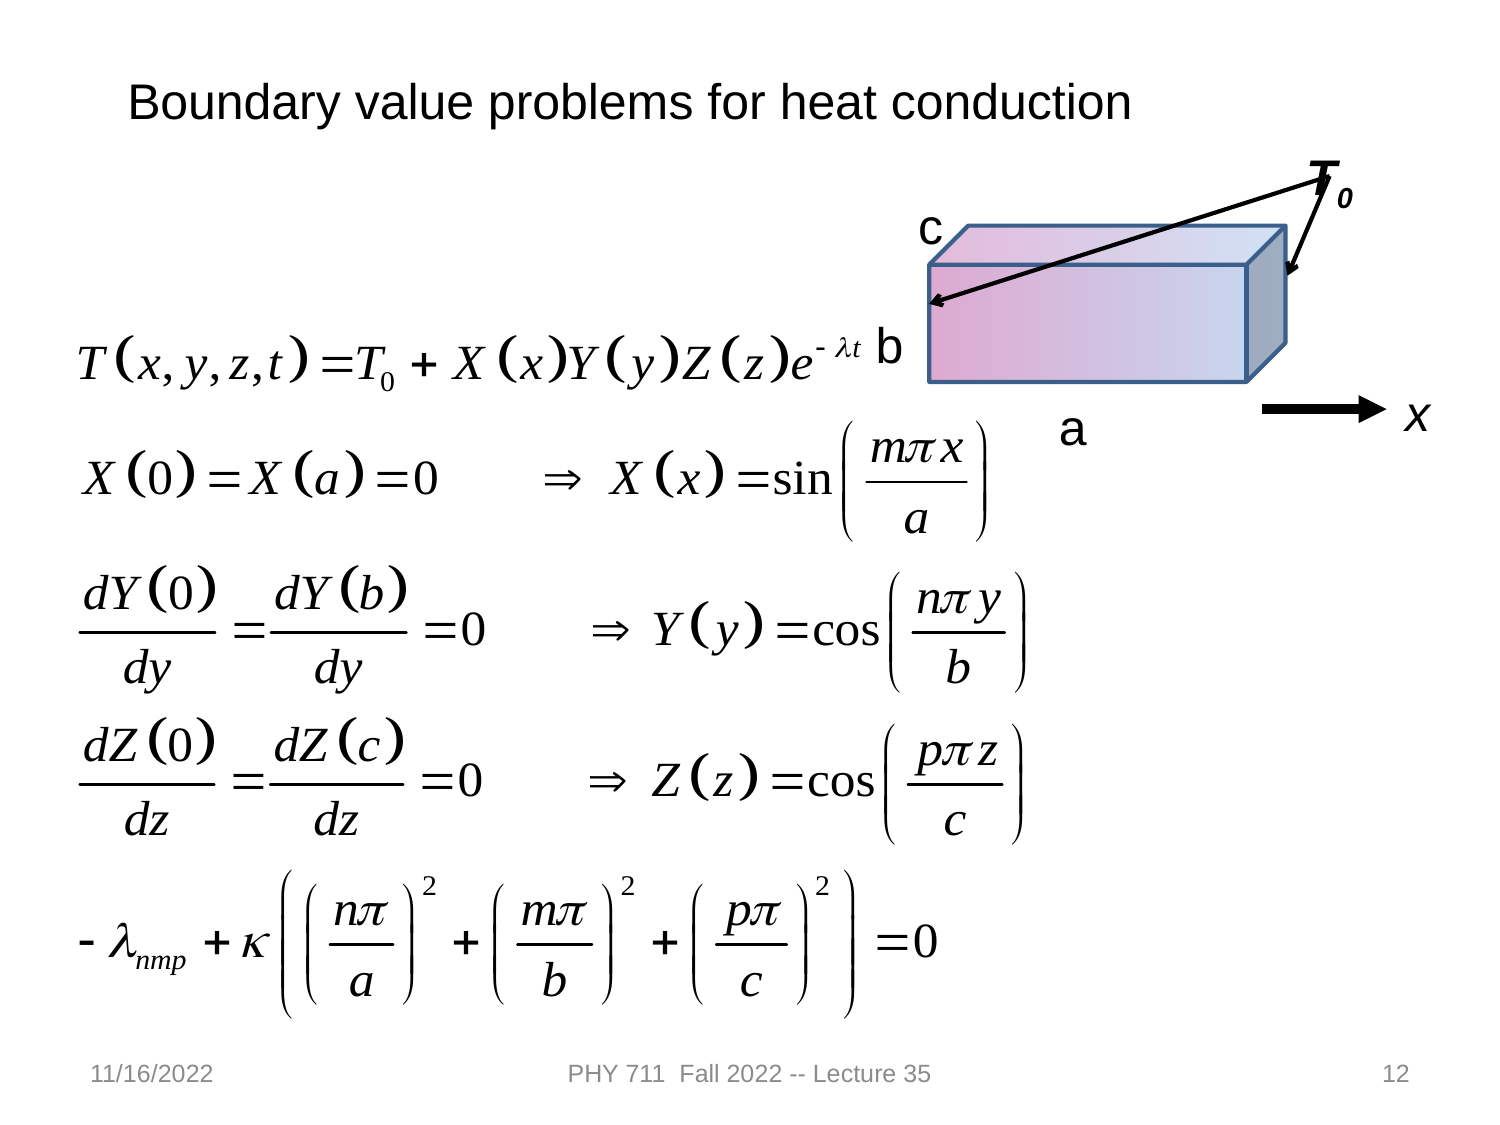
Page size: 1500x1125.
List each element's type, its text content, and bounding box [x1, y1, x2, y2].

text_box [73, 327, 1038, 1026]
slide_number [75, 1042, 425, 1103]
slide_number 12 [1074, 1042, 1425, 1103]
text_box Boundary value problems for heat conduction [112, 62, 1275, 138]
footer PHY 711 Fall 2022 -- Lecture 35 [512, 1042, 988, 1103]
text_box x [1390, 374, 1478, 449]
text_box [874, 137, 1350, 426]
